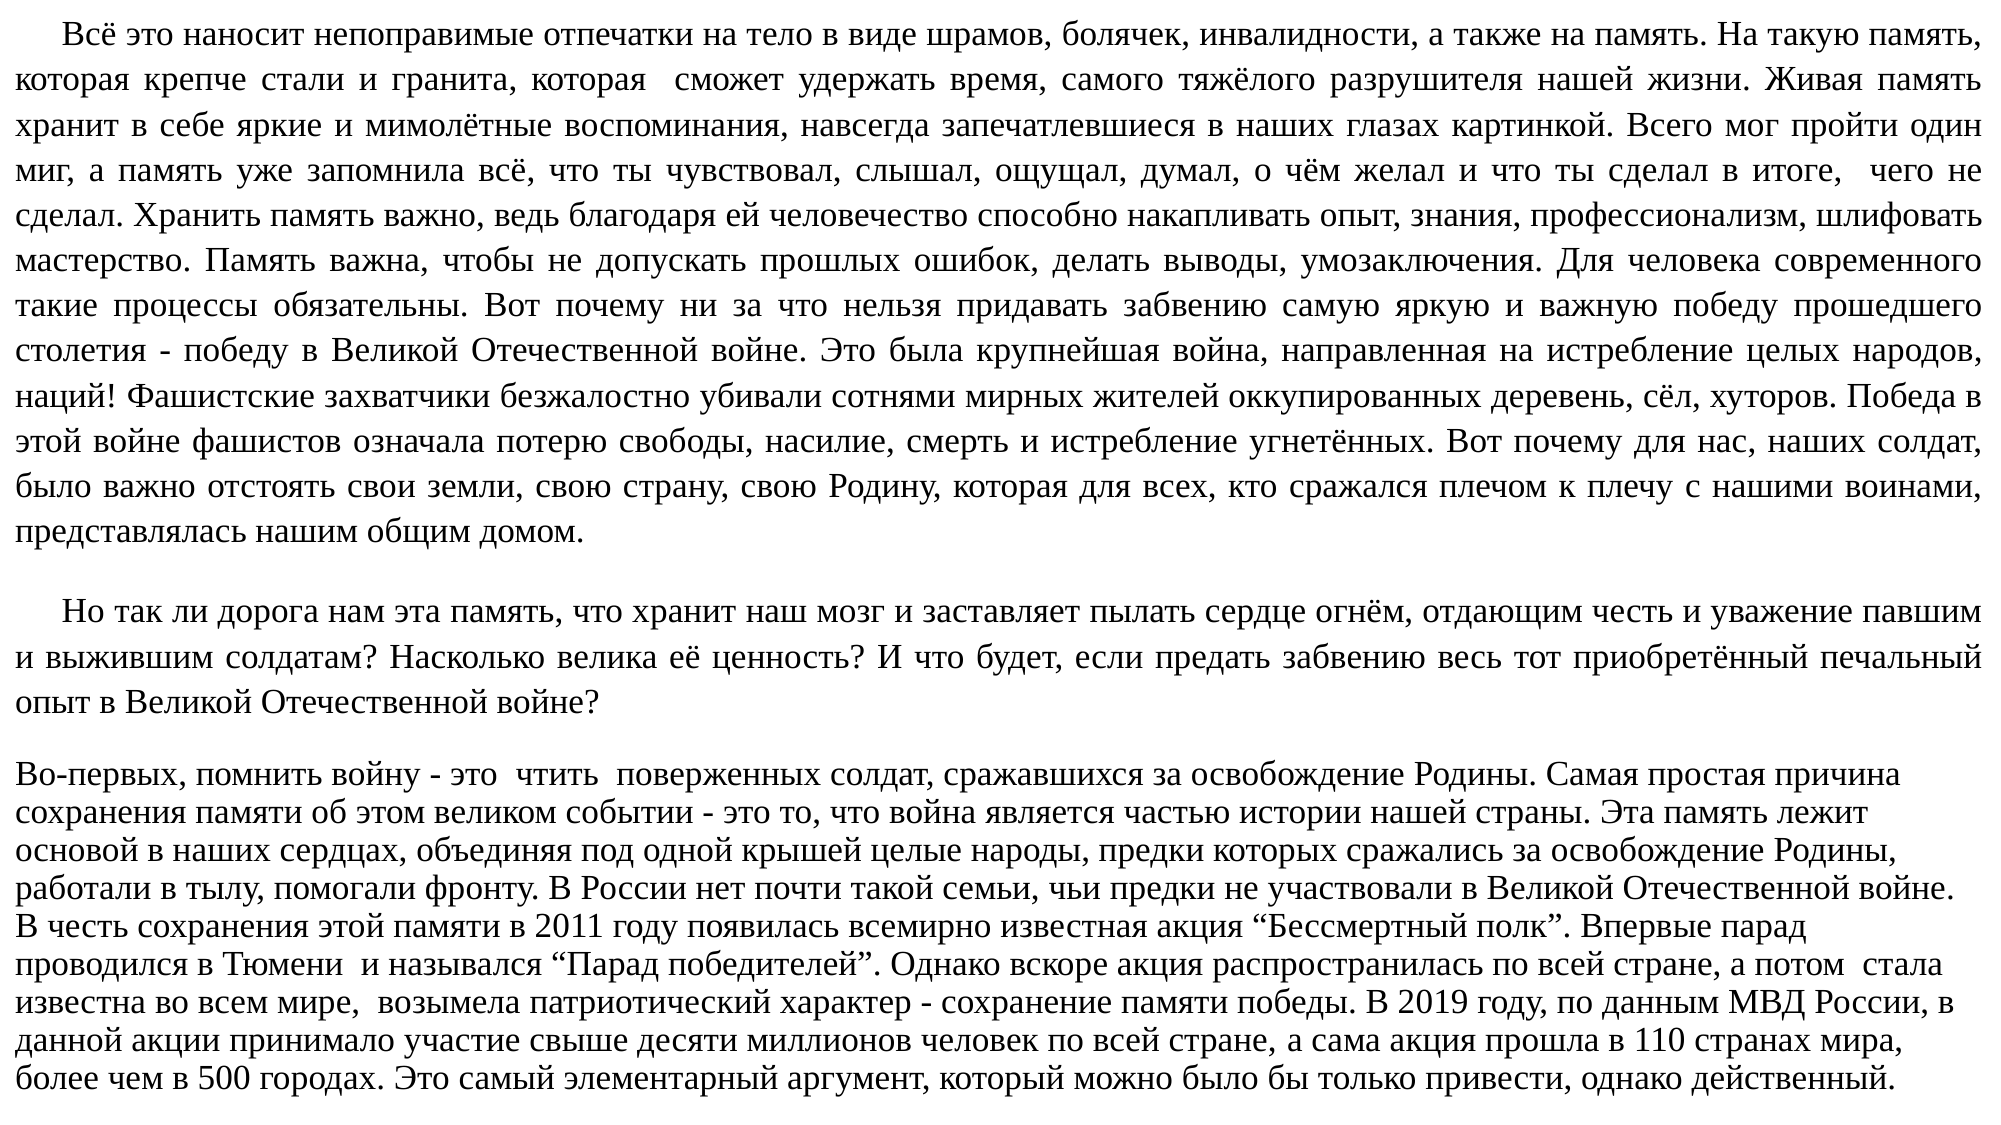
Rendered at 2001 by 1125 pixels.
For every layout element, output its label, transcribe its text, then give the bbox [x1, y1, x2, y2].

list Всё это наносит непоправимые отпечатки на тело в виде шрамов, болячек, инвалидности, а также на память. На такую память, которая крепче стали и гранита, которая сможет удержать время, самого тяжёлого разрушителя нашей жизни. Живая память хранит в себе яркие и мимолётные воспоминания, навсегда запечатлевшиеся в наших глазах картинкой. Всего мог пройти один миг, а память уже запомнила всё, что ты чувствовал, слышал, ощущал, думал, о чём желал и что ты сделал в итоге, чего не сделал. Хранить память важно, ведь благодаря ей человечество способно накапливать опыт, знания, профессионализм, шлифовать мастерство. Память важна, чтобы не допускать прошлых ошибок, делать выводы, умозаключения. Для человека современного такие процессы обязательны. Вот почему ни за что нельзя придавать забвению самую яркую и важную победу прошедшего столетия - победу в Великой Отечественной войне. Это была крупнейшая война, направленная на истребление целых народов, наций! Фашистские захватчики безжалостно убивали сотнями мирных жителей оккупированных деревень, сёл, хуторов. Победа в этой войне фашистов означала потерю свободы, насилие, смерть и истребление угнетённых. Вот почему для нас, наших солдат, было важно отстоять свои земли, свою страну, свою Родину, которая для всех, кто сражался плечом к плечу с нашими воинами, представлялась нашим общим домом. Но так ли дорога нам эта память, что хранит наш мозг и заставляет пылать сердце огнём, отдающим честь и уважение павшим и выжившим солдатам? Насколько велика её ценность? И что будет, если предать забвению весь тот приобретённый печальный опыт в Великой Отечественной войне? Во-первых, помнить войну - это чтить поверженных солдат, сражавшихся за освобождение Родины. Самая простая причина сохранения памяти об этом великом событии - это то, что война является частью истории нашей страны. Эта память лежит основой в наших сердцах, объединяя под одной крышей целые народы, предки которых сражались за освобождение Родины, работали в тылу, помогали фронту. В России нет почти такой семьи, чьи предки не участвовали в Великой Отечественной войне. В честь сохранения этой памяти в 2011 году появилась всемирно известная акция “Бессмертный полк”. Впервые парад проводился в Тюмени и назывался “Парад победителей”. Однако вскоре акция распространилась по всей стране, а потом стала известна во всем мире, возымела патриотический характер - сохранение памяти победы. В 2019 году, по данным МВД России, в данной акции принимало участие свыше десяти миллионов человек по всей стране, а сама акция прошла в 110 странах мира, более чем в 500 городах. Это самый элементарный аргумент, который можно было бы только привести, однако действенный. [0, 0, 2000, 1125]
